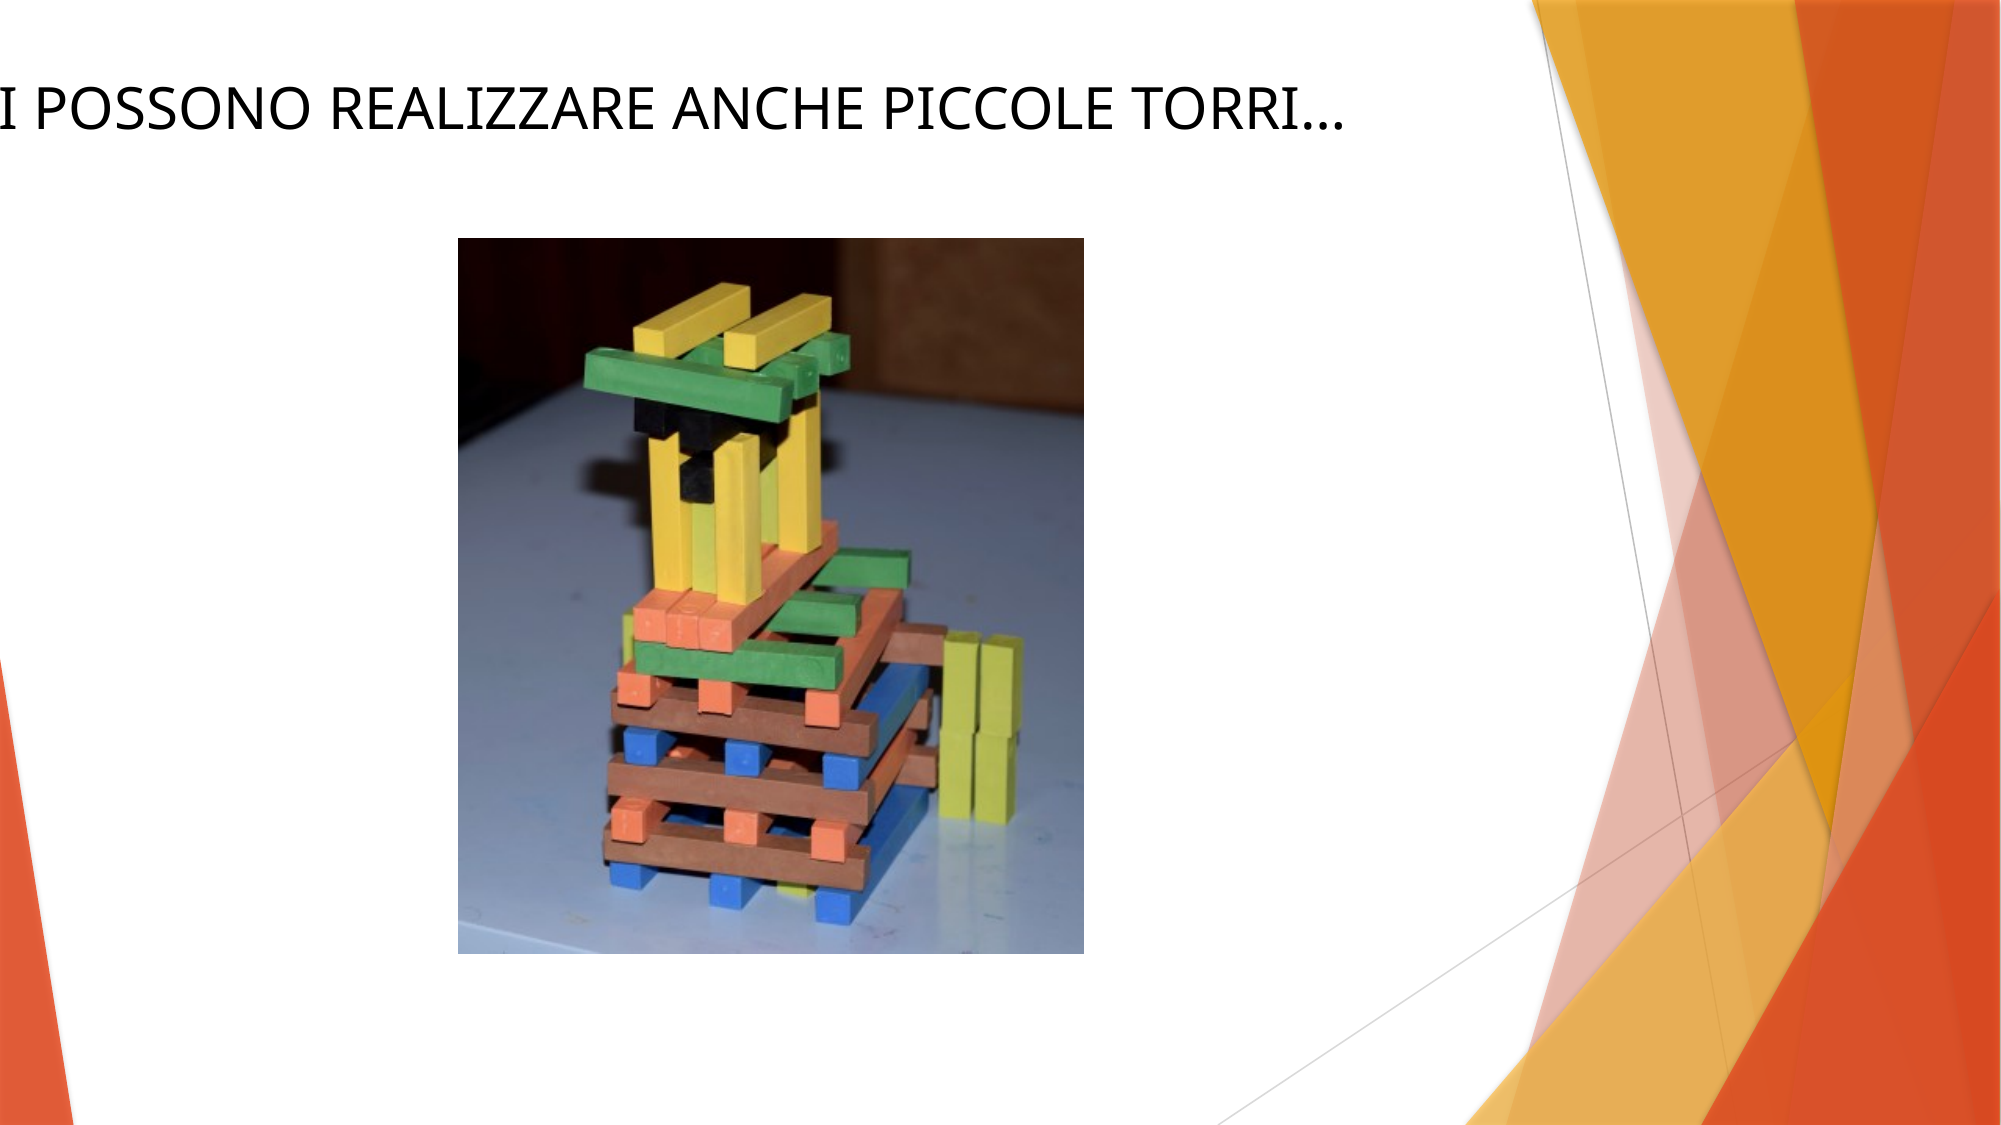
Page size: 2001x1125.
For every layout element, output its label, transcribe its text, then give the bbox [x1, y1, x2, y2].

text_box SI POSSONO REALIZZARE ANCHE PICCOLE TORRI… [0, 63, 1363, 149]
picture [457, 237, 1084, 955]
